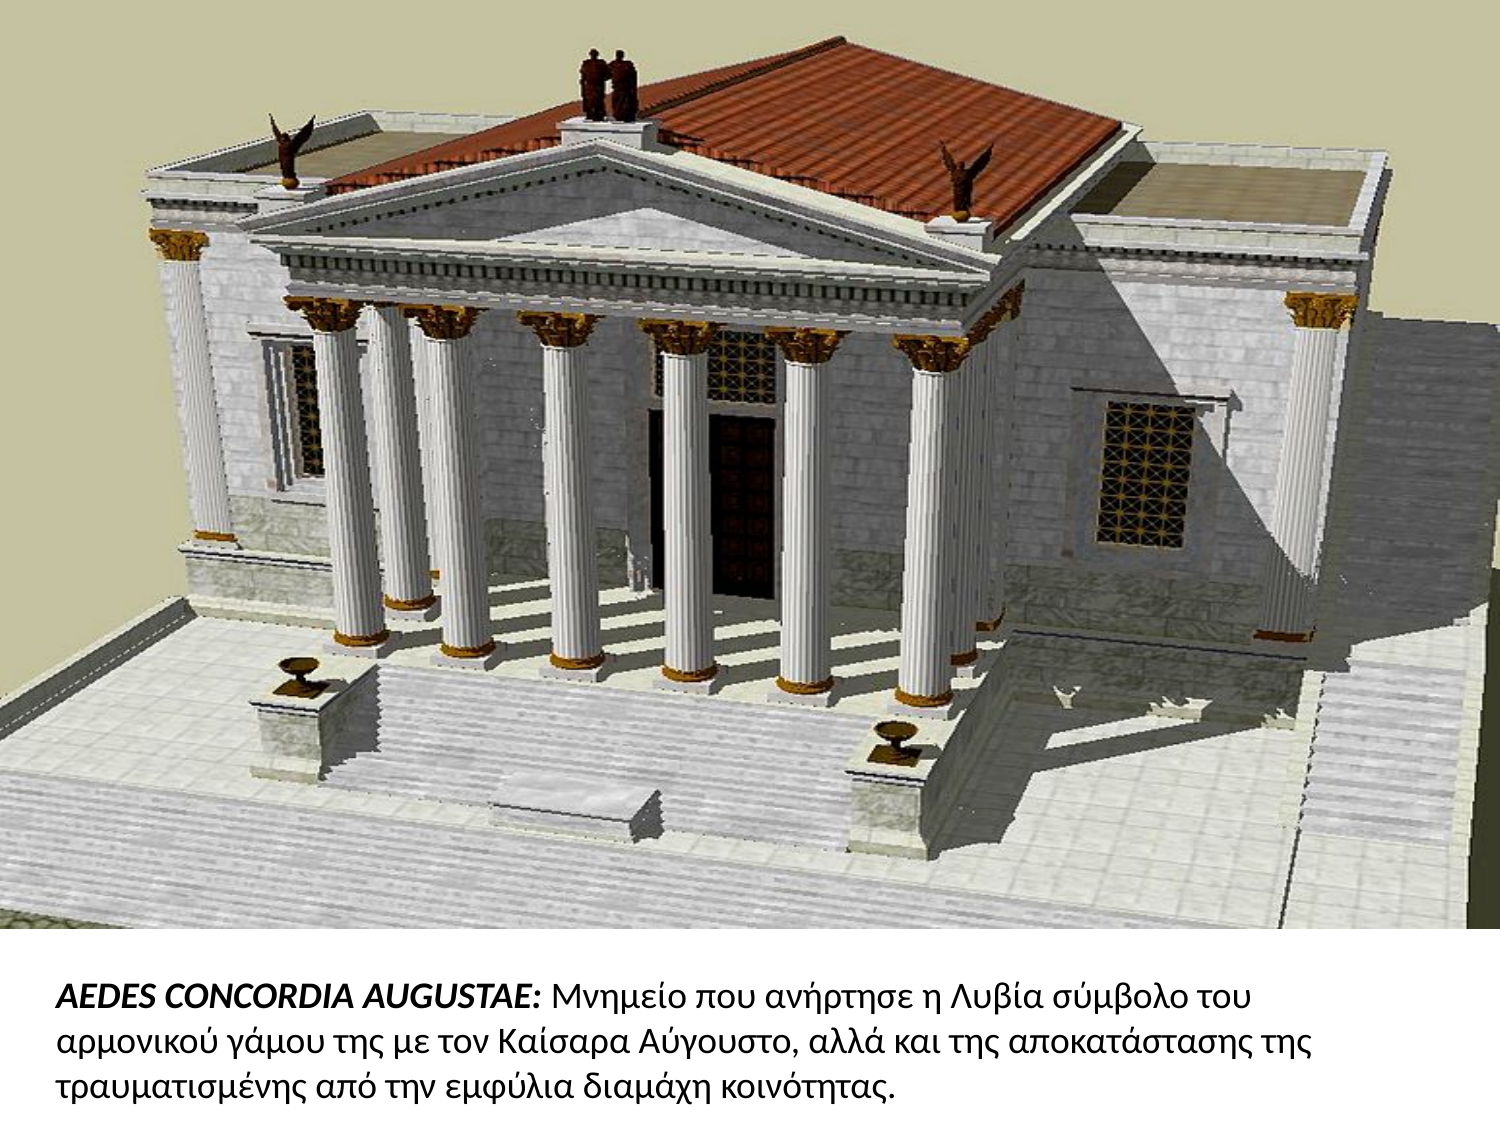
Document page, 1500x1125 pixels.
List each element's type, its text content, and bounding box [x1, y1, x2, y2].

picture [0, 0, 1500, 929]
text_box AEDES CONCORDIA AUGUSTAE: Μνημείο που ανήρτησε η Λυβία σύμβολο του αρμονικού γάμου της με τον Καίσαρα Αύγουστο, αλλά και της αποκατάστασης της τραυματισμένης από την εμφύλια διαμάχη κοινότητας. [41, 964, 1424, 1114]
